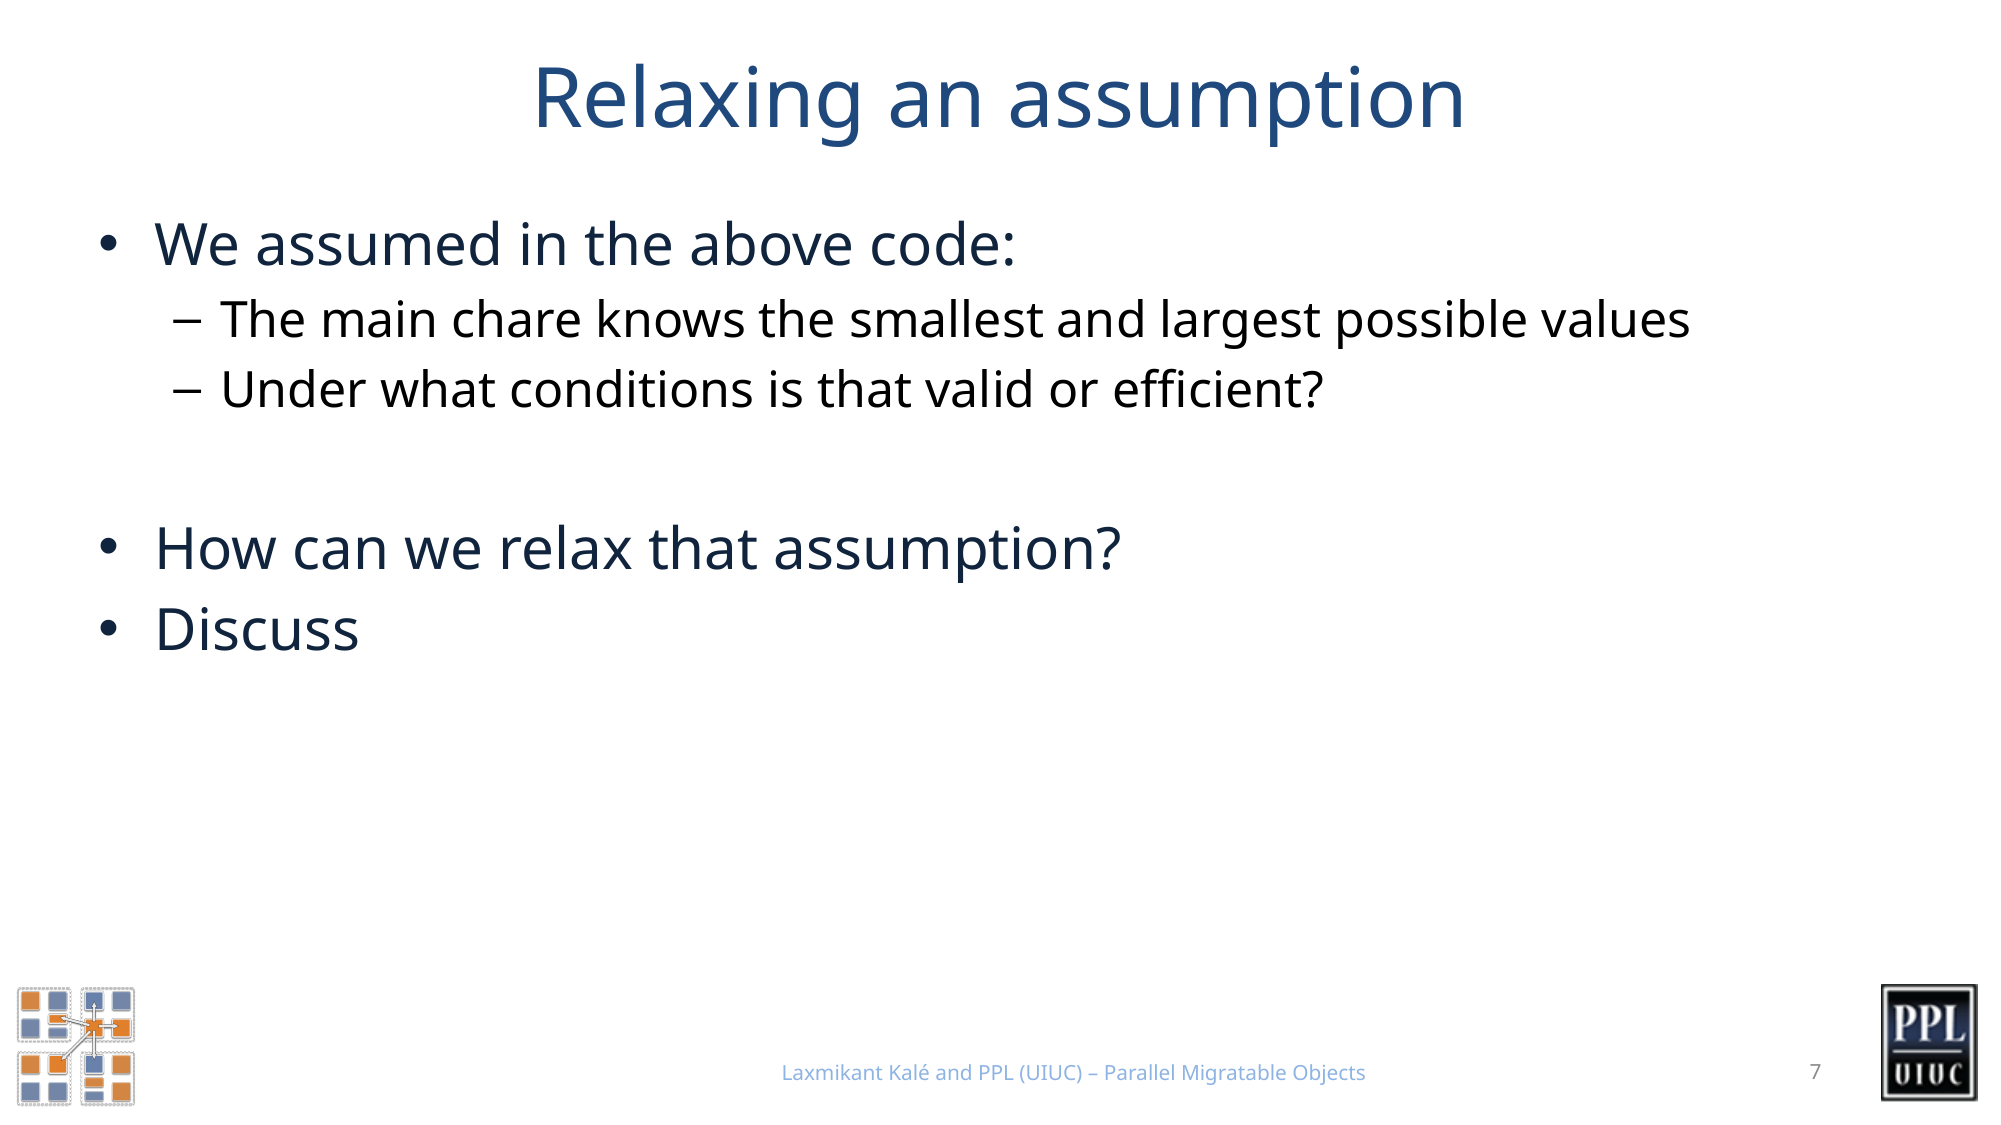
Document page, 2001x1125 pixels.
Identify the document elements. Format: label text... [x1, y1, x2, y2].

list We assumed in the above code: The main chare knows the smallest and largest possible values Under what conditions is that valid or efficient? How can we relax that assumption? Discuss [83, 200, 1900, 1005]
footer Laxmikant Kalé and PPL (UIUC) – Parallel Migratable Objects [615, 1042, 1387, 1103]
title Relaxing an assumption [66, 24, 1934, 163]
picture [1881, 984, 1978, 1107]
picture [12, 982, 140, 1110]
slide_number 7 [1625, 1042, 1837, 1103]
